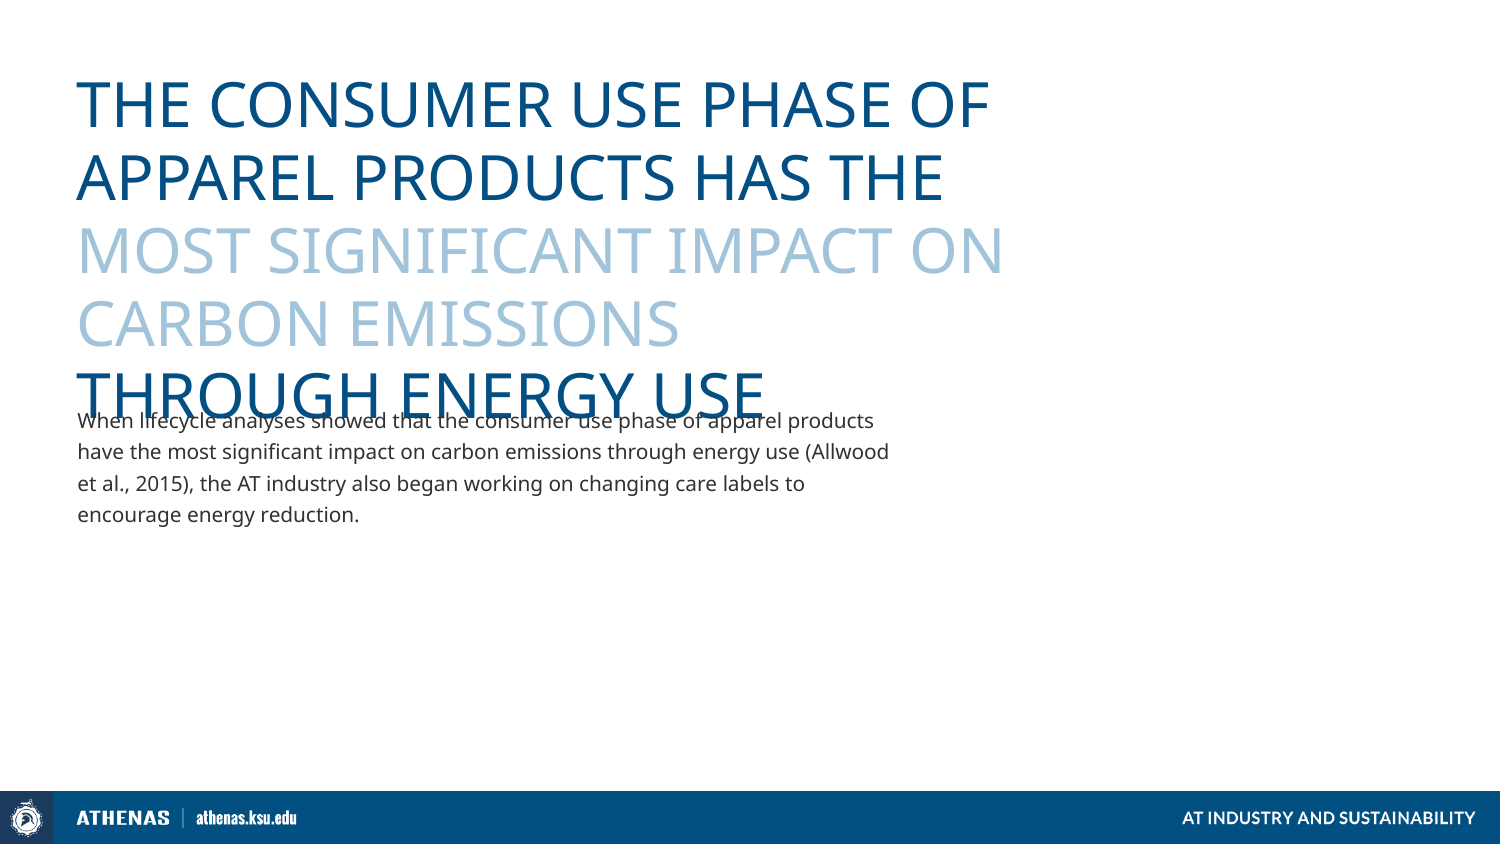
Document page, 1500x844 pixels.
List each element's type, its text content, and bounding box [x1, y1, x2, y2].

text_box THE CONSUMER USE PHASE OF APPAREL PRODUCTS HAS THE MOST SIGNIFICANT IMPACT ON CARBON EMISSIONS THROUGH ENERGY USE [61, 59, 1112, 439]
picture [0, 791, 1500, 844]
text_box When lifecycle analyses showed that the consumer use phase of apparel products have the most significant impact on carbon emissions through energy use (Allwood et al., 2015), the AT industry also began working on changing care labels to encourage energy reduction. [62, 394, 926, 789]
